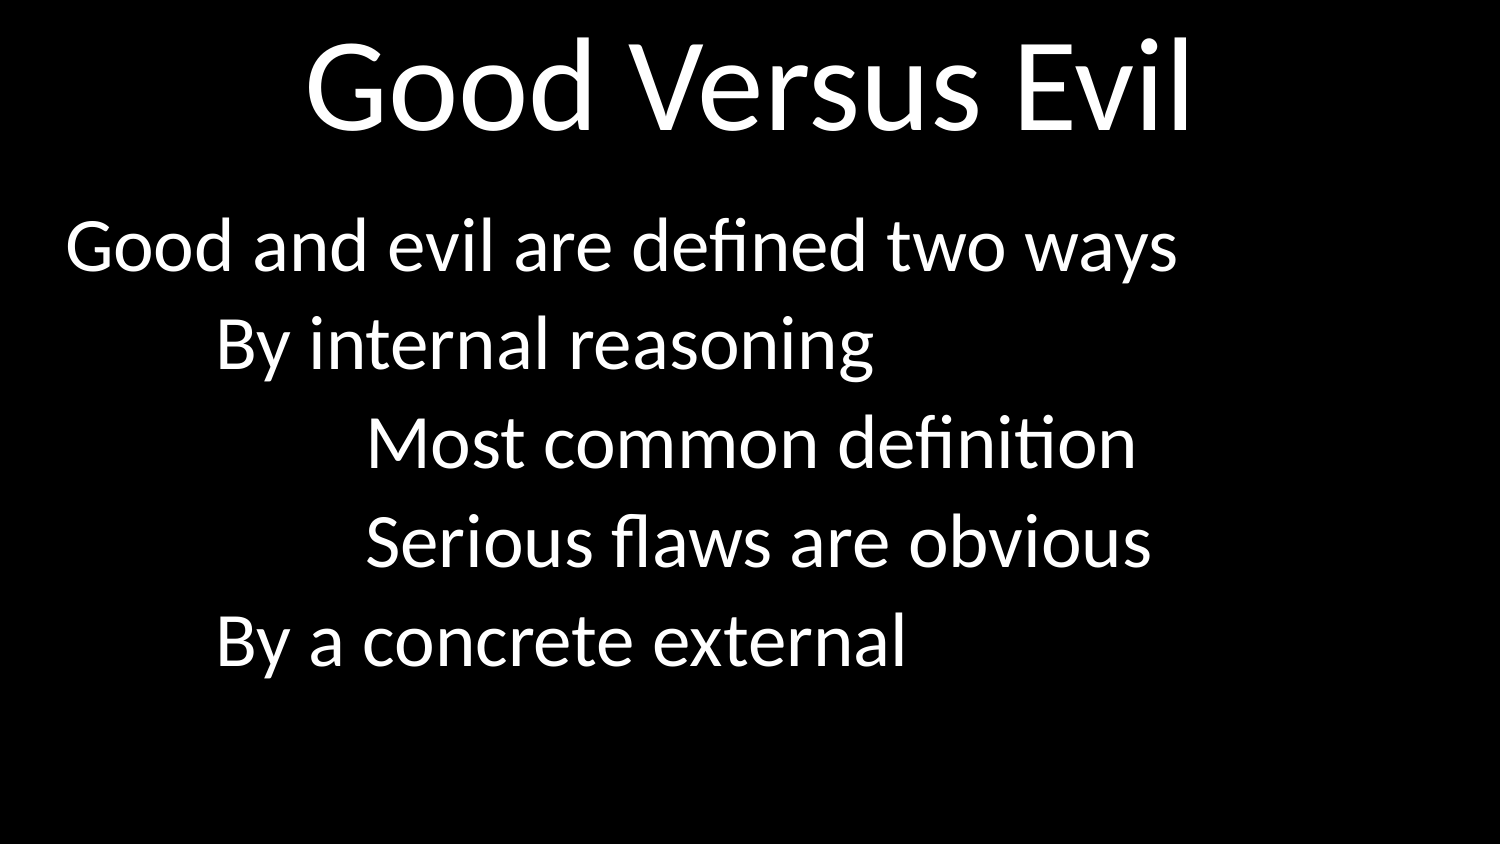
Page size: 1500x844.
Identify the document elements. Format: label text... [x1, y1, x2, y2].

title Good Versus Evil [0, 0, 1500, 175]
list Good and evil are defined two ways By internal reasoning Most common definition Serious flaws are obvious By a concrete external [50, 196, 1450, 844]
